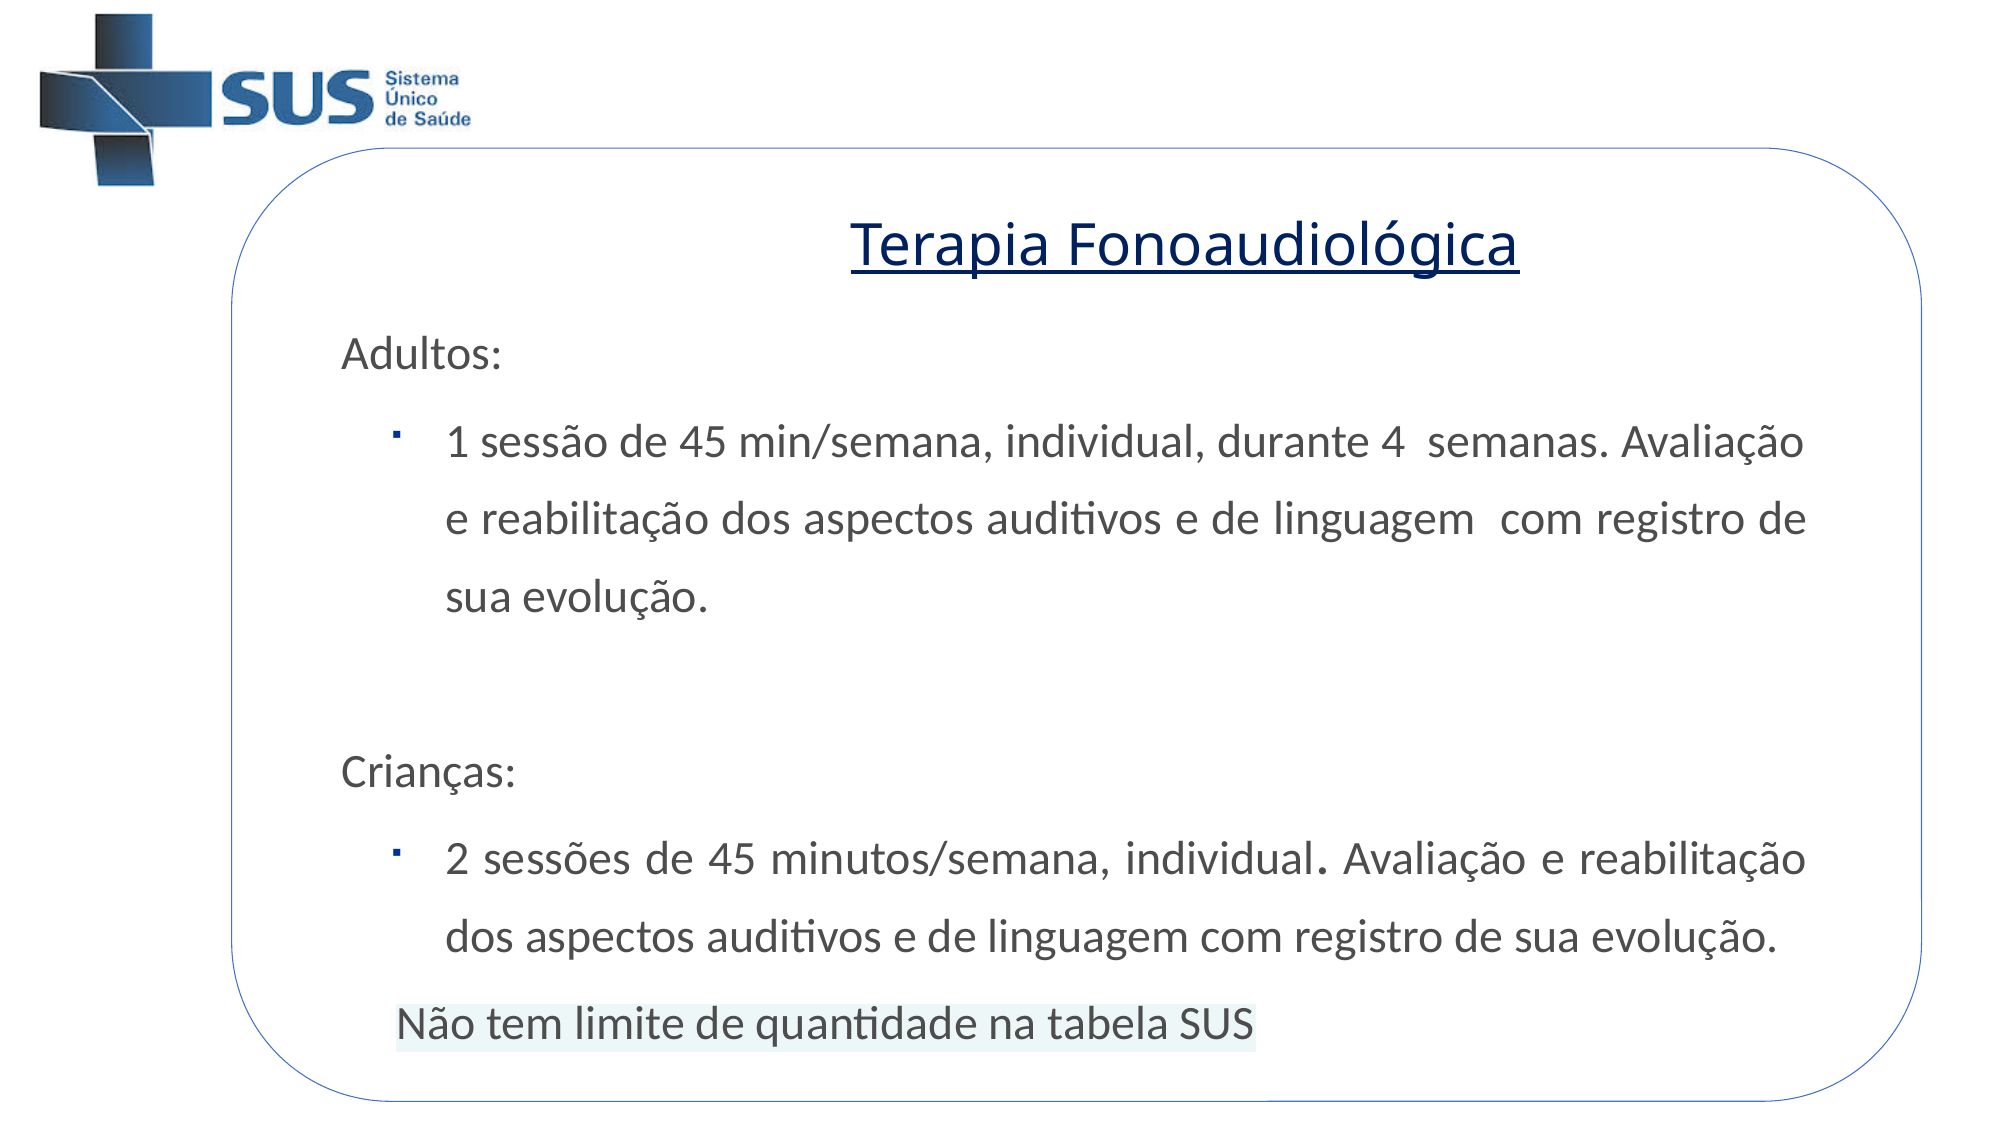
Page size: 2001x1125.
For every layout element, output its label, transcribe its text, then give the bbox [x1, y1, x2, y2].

text_box Adultos: 1 sessão de 45 min/semana, individual, durante 4 semanas. Avaliação e reabilitação dos aspectos auditivos e de linguagem com registro de sua evolução. Crianças: 2 sessões de 45 minutos/semana, individual. Avaliação e reabilitação dos aspectos auditivos e de linguagem com registro de sua evolução. Não tem limite de quantidade na tabela SUS [303, 294, 1823, 1071]
text_box Terapia Fonoaudiológica [547, 148, 1823, 294]
picture [39, 13, 471, 188]
text_box [231, 147, 1923, 1102]
